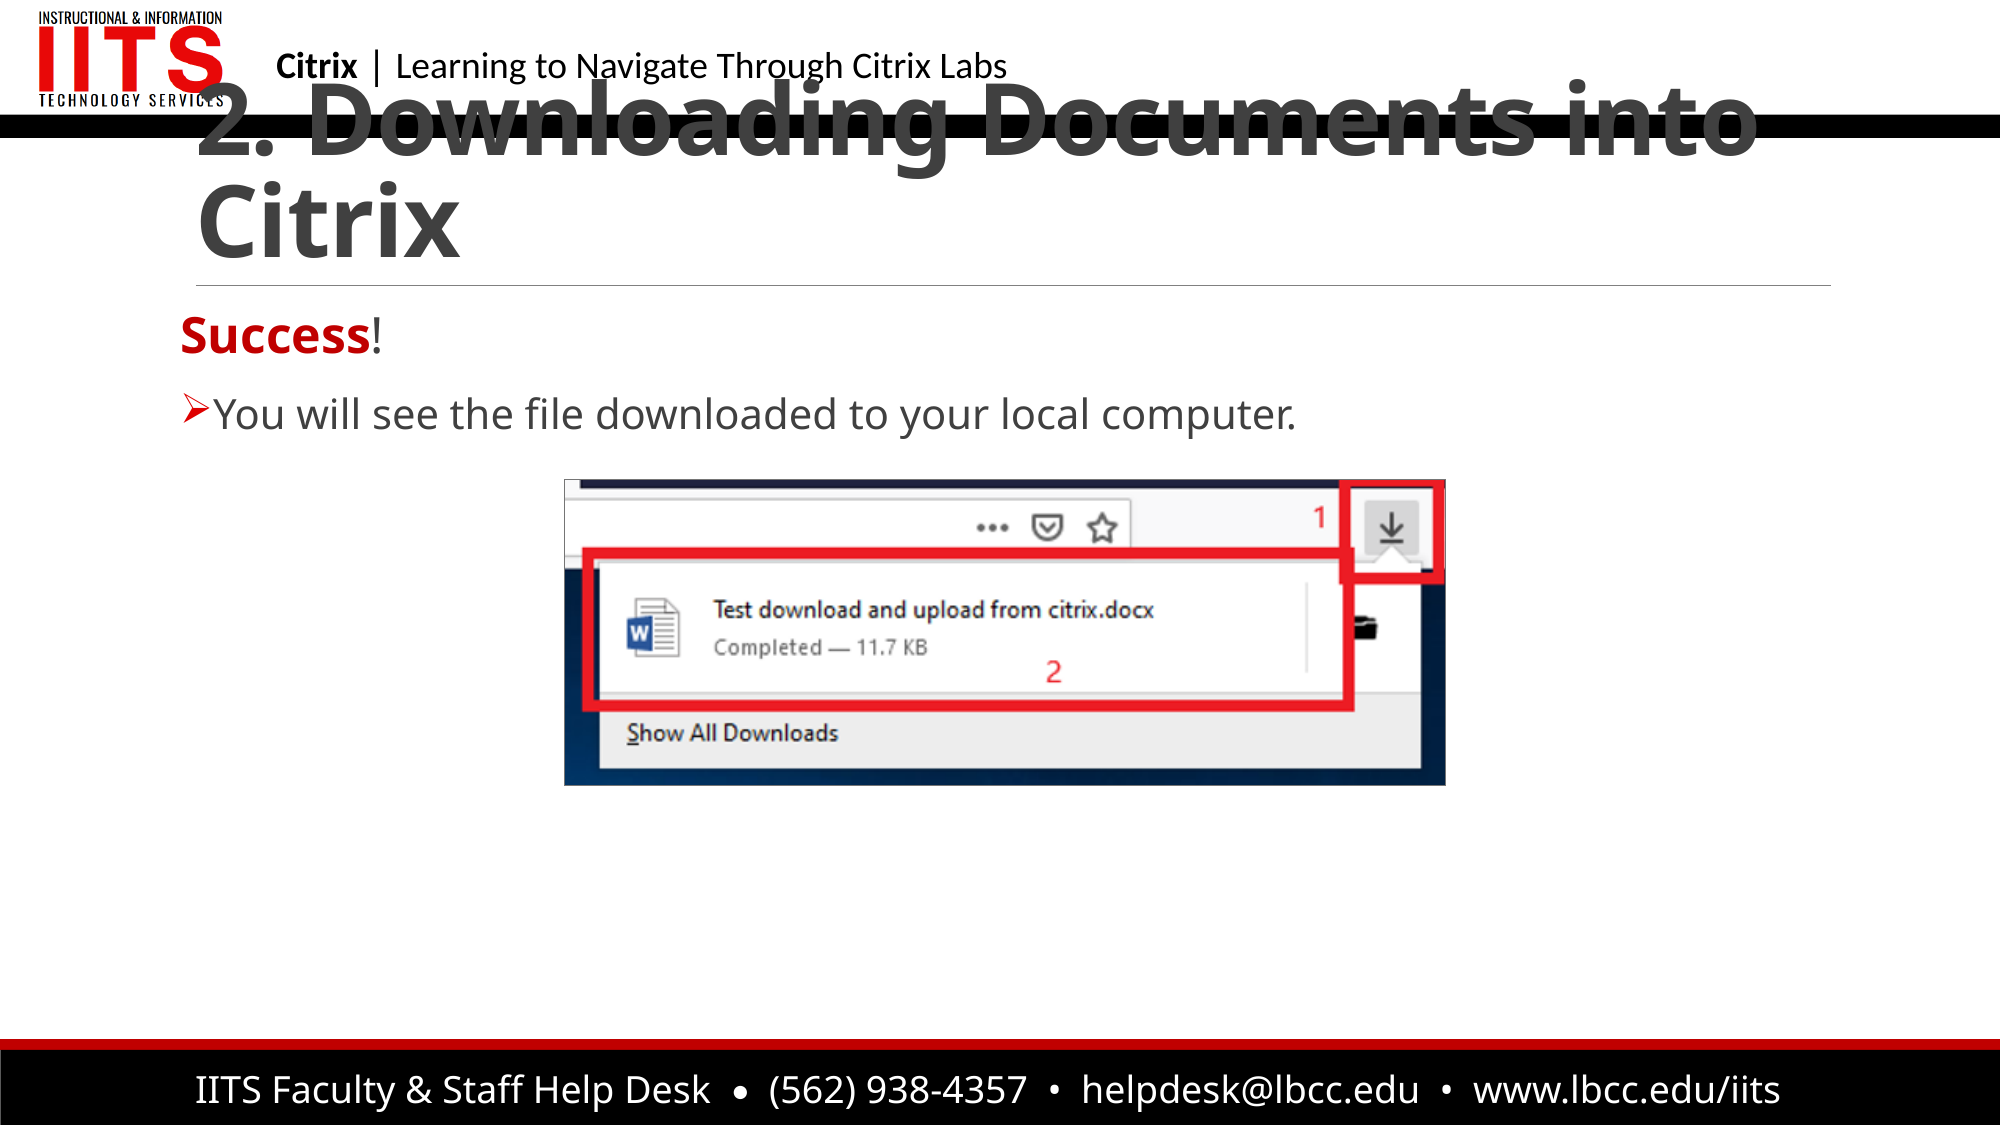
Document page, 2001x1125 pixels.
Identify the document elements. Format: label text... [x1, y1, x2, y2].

text_box Success! You will see the file downloaded to your local computer. [179, 302, 1830, 963]
picture [563, 479, 1447, 787]
title 2. Downloading Documents into Citrix [180, 47, 1830, 285]
picture [36, 9, 225, 111]
